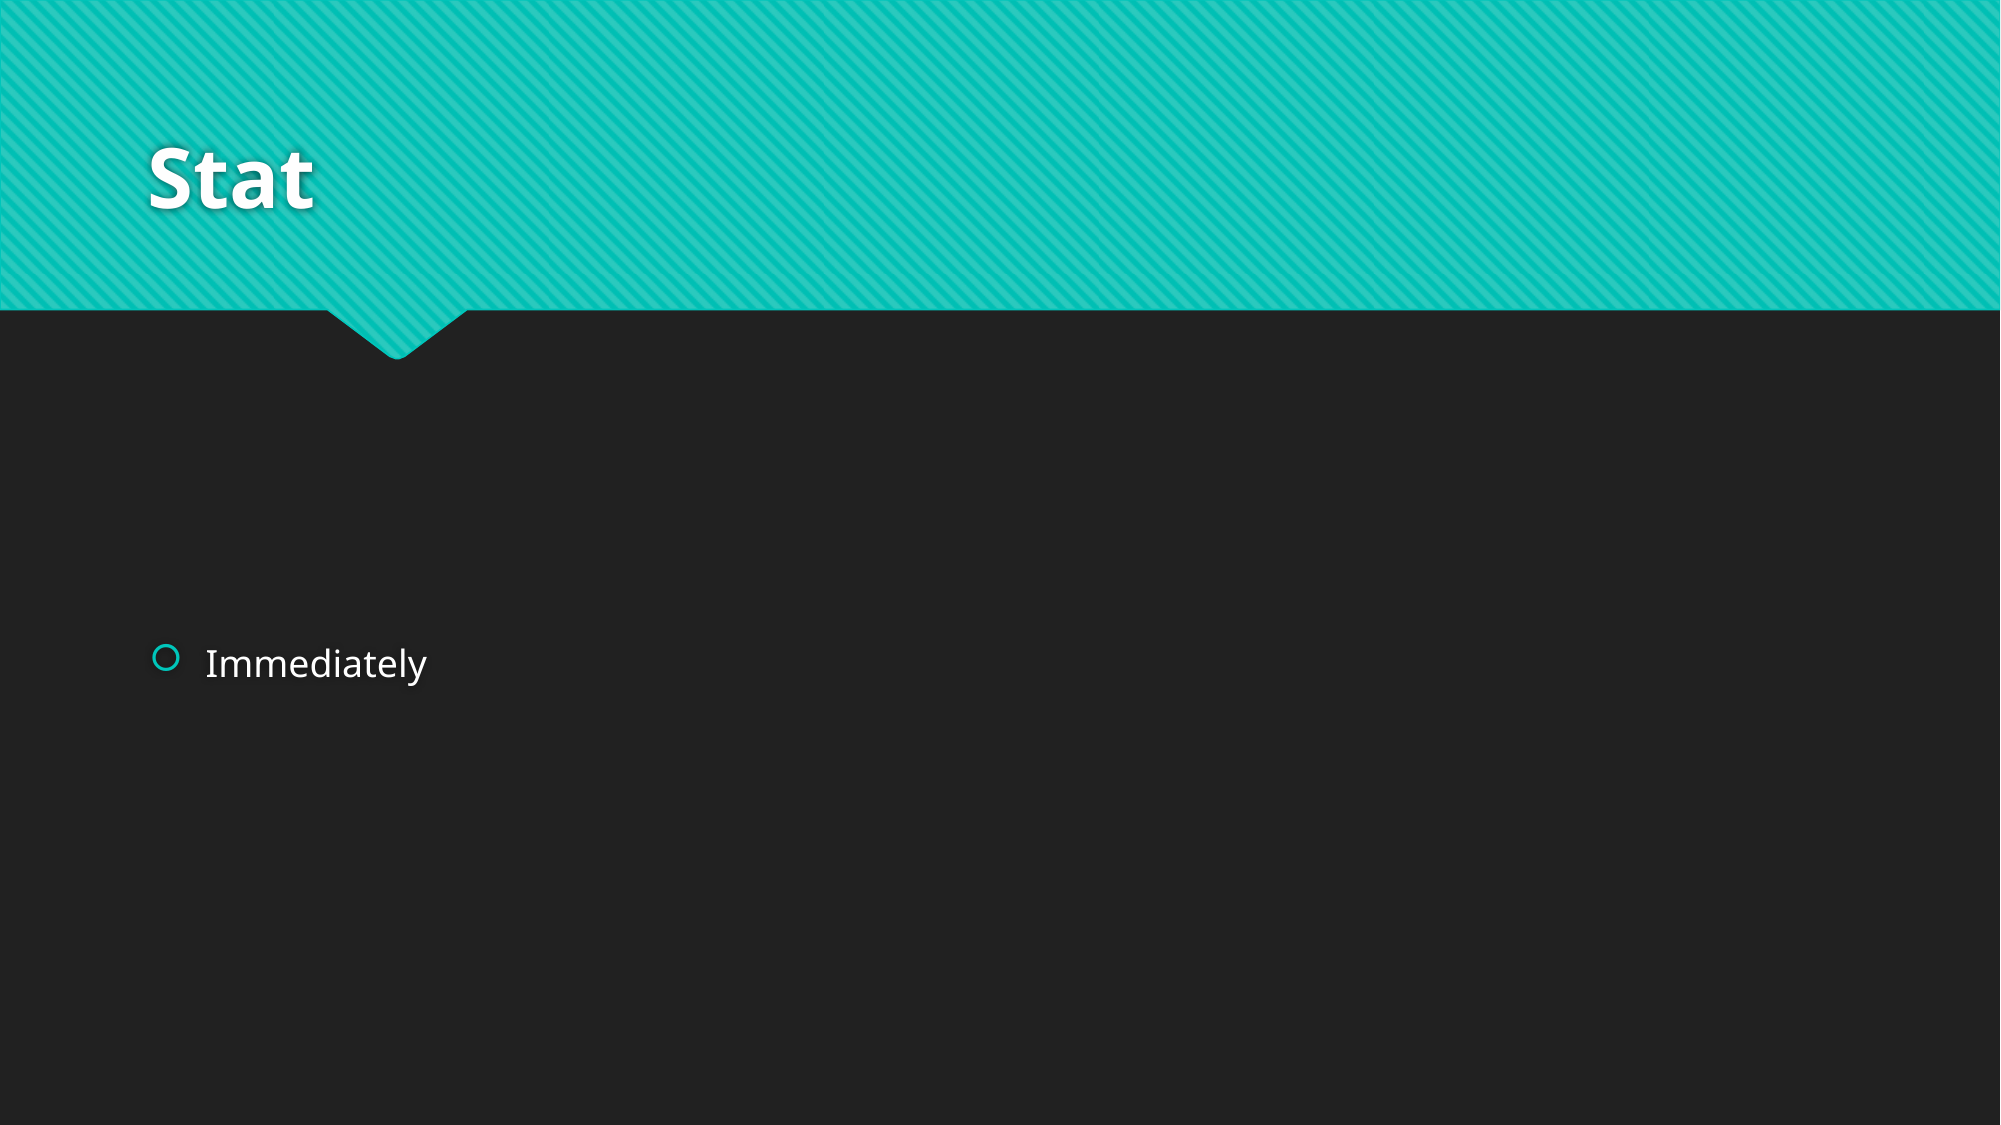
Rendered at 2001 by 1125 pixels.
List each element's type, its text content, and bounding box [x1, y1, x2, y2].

list Immediately [134, 364, 1866, 962]
title Stat [132, 73, 1868, 233]
